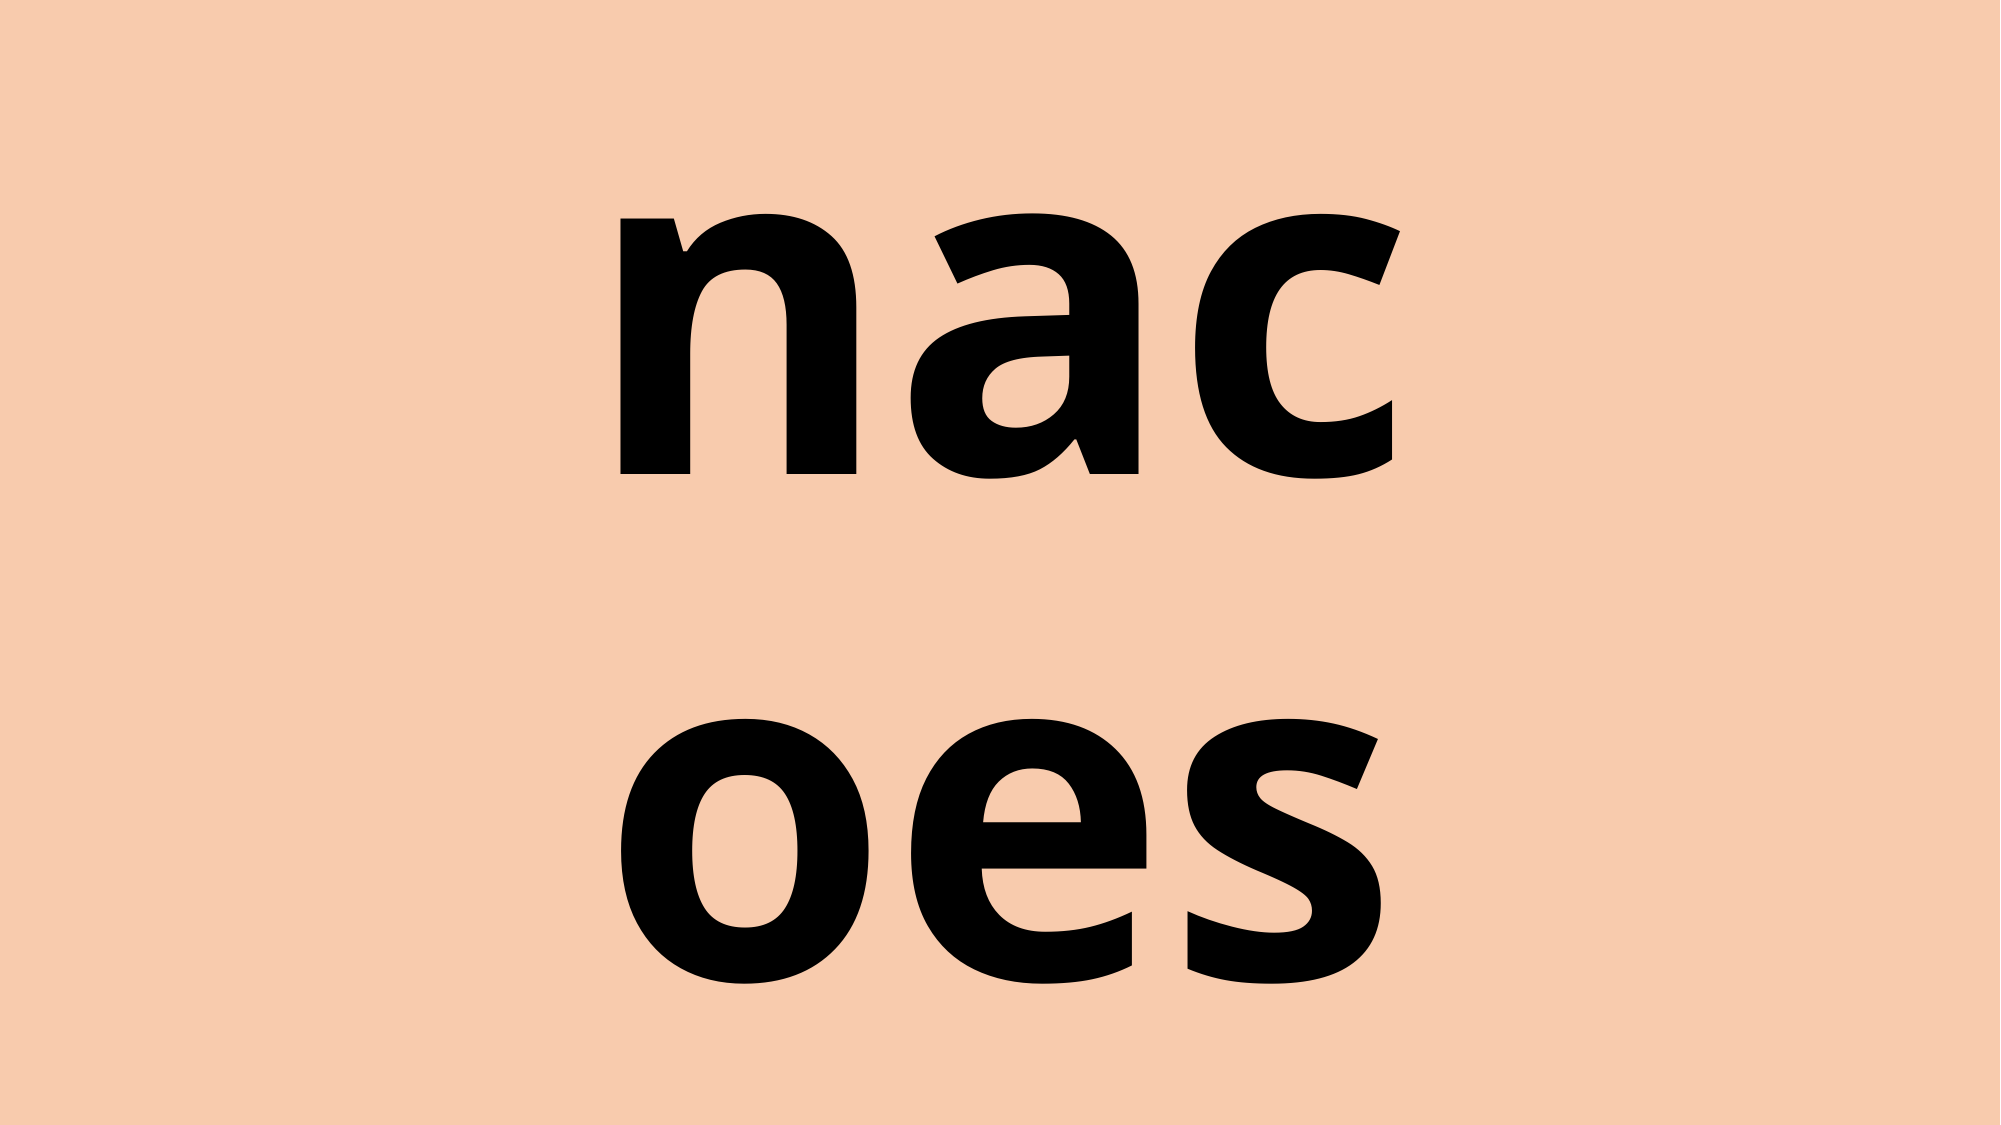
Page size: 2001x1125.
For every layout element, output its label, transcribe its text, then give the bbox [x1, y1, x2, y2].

title nac oes [137, 59, 1863, 1091]
